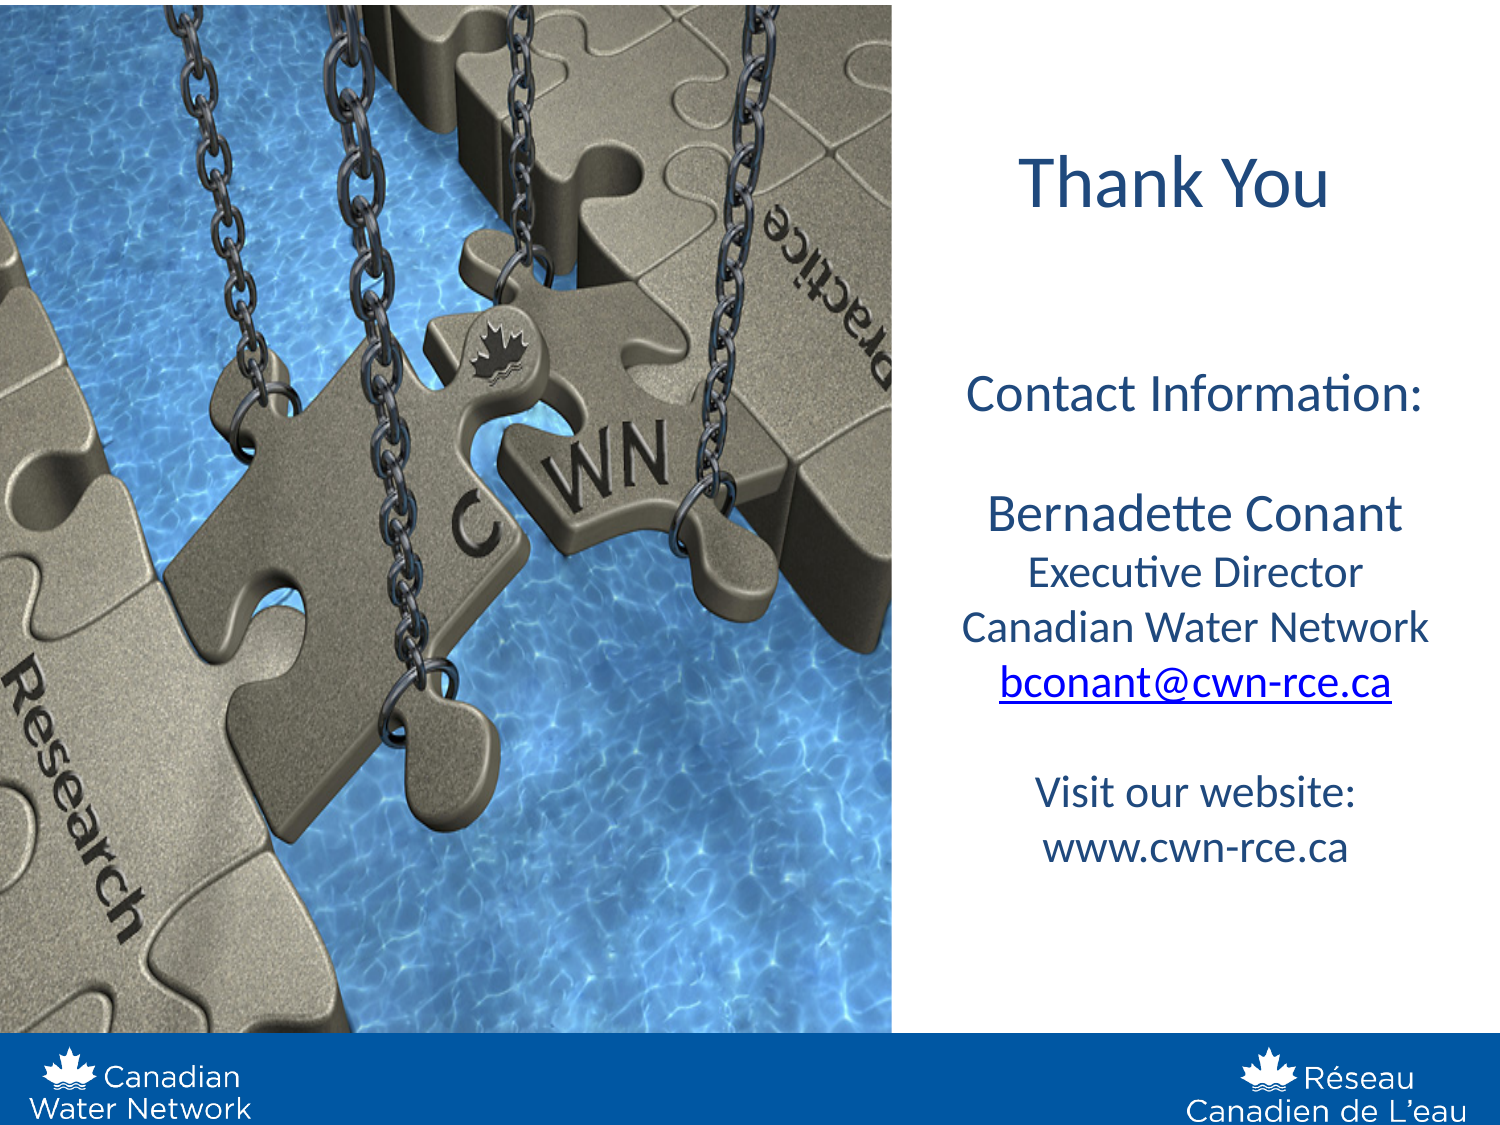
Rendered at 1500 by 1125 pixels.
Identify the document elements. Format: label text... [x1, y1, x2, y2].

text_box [0, 1034, 1500, 1125]
picture [0, 4, 892, 1034]
text_box Contact Information: Bernadette Conant Executive Director Canadian Water Network bconant@cwn-rce.ca Visit our website: www.cwn-rce.ca [898, 349, 1500, 880]
title Thank You [938, 56, 1412, 299]
